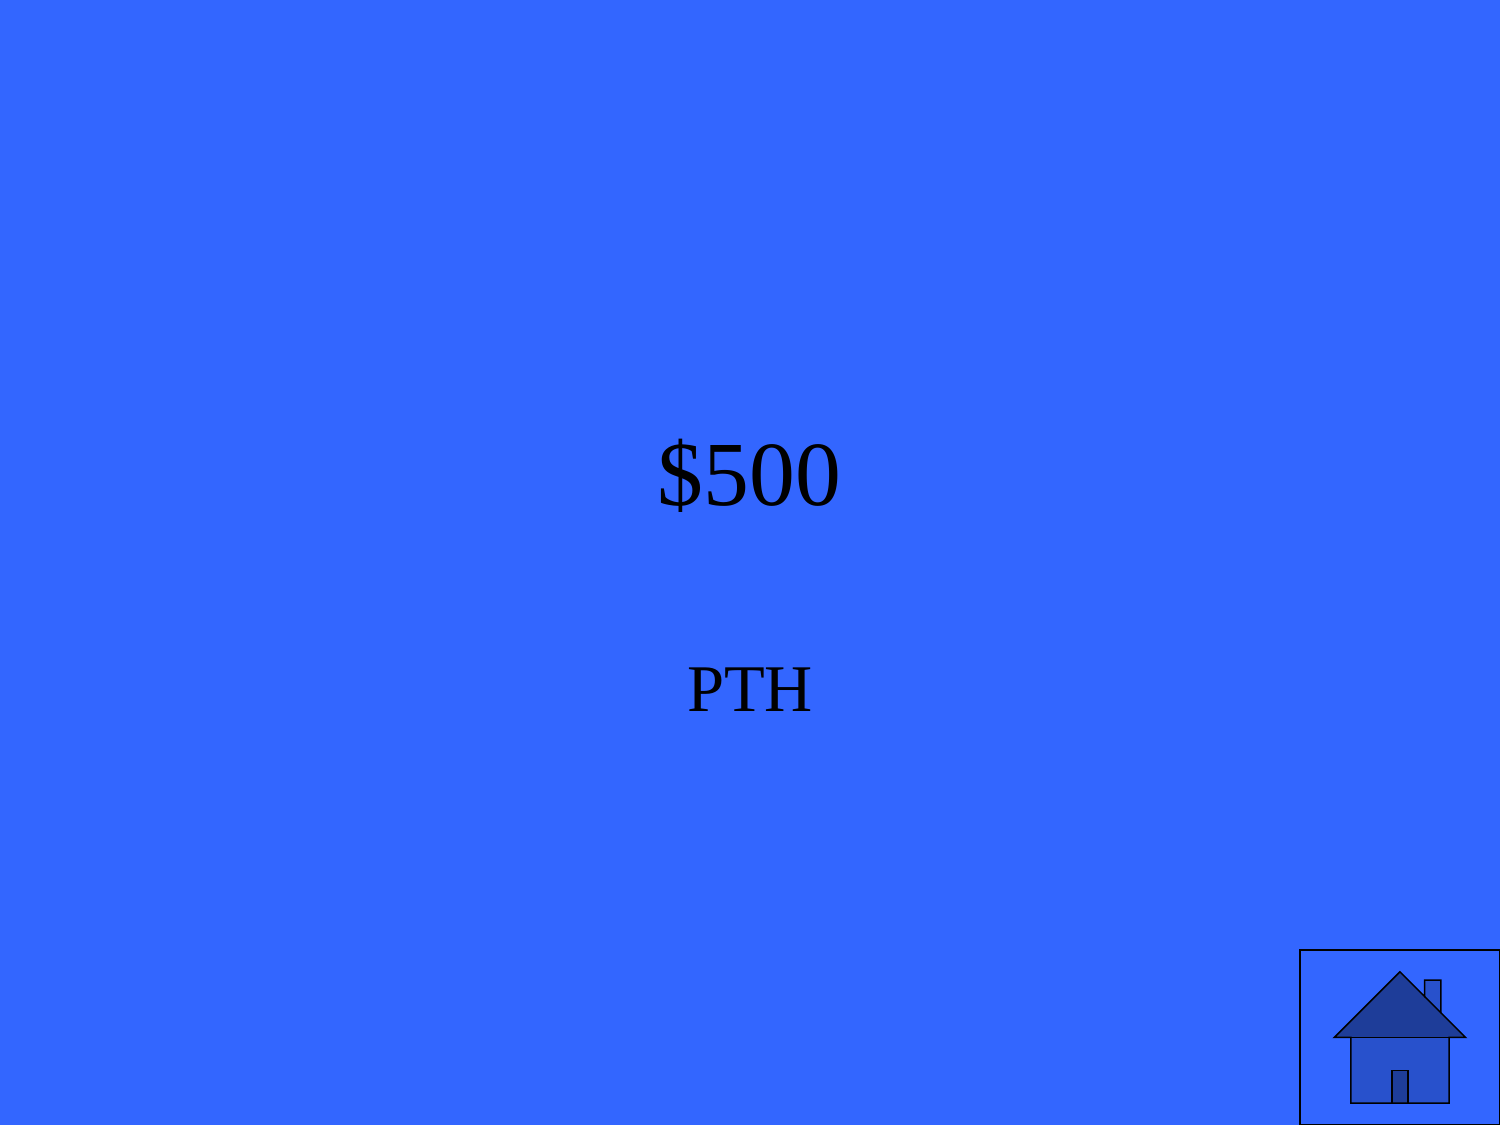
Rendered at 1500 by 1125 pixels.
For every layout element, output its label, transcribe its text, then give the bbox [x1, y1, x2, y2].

subtitle PTH [224, 637, 1276, 926]
text_box [1299, 950, 1500, 1125]
title $500 [112, 374, 1388, 563]
